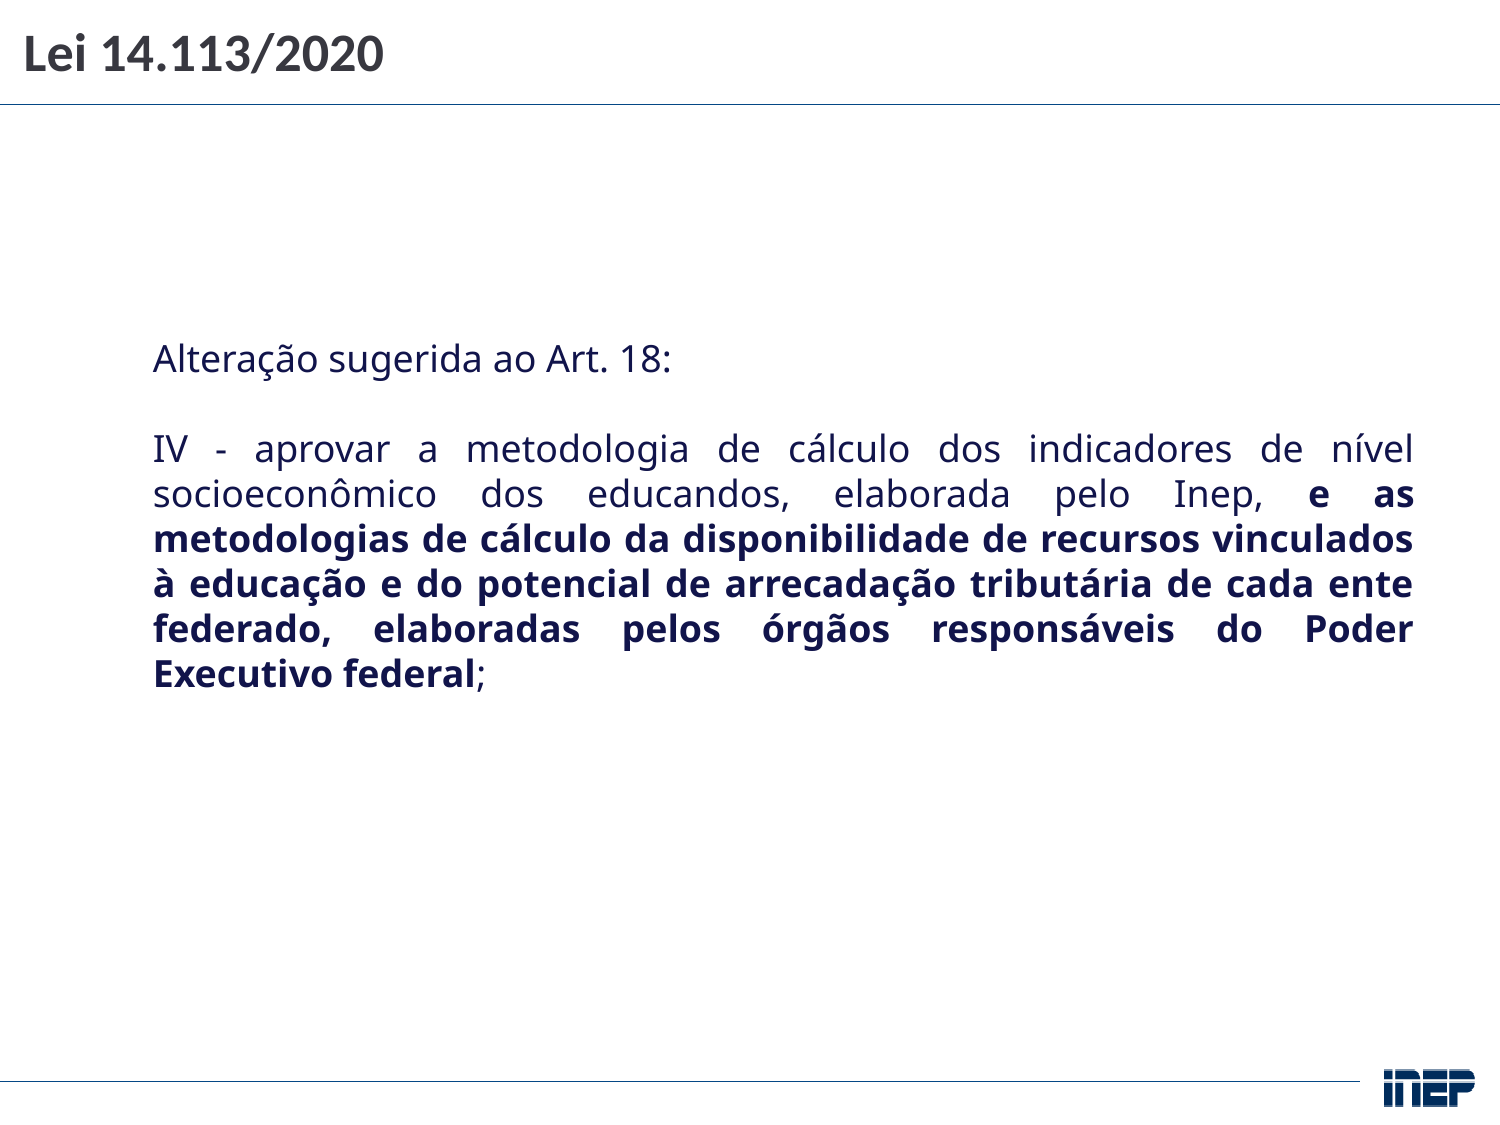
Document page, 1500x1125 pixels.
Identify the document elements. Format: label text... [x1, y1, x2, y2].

picture [1375, 1062, 1479, 1111]
text_box Lei 14.113/2020 [9, 17, 1468, 90]
text_box Alteração sugerida ao Art. 18: IV - aprovar a metodologia de cálculo dos indicadores de nível socioeconômico dos educandos, elaborada pelo Inep, e as metodologias de cálculo da disponibilidade de recursos vinculados à educação e do potencial de arrecadação tributária de cada ente federado, elaboradas pelos órgãos responsáveis do Poder Executivo federal; [138, 327, 1430, 703]
